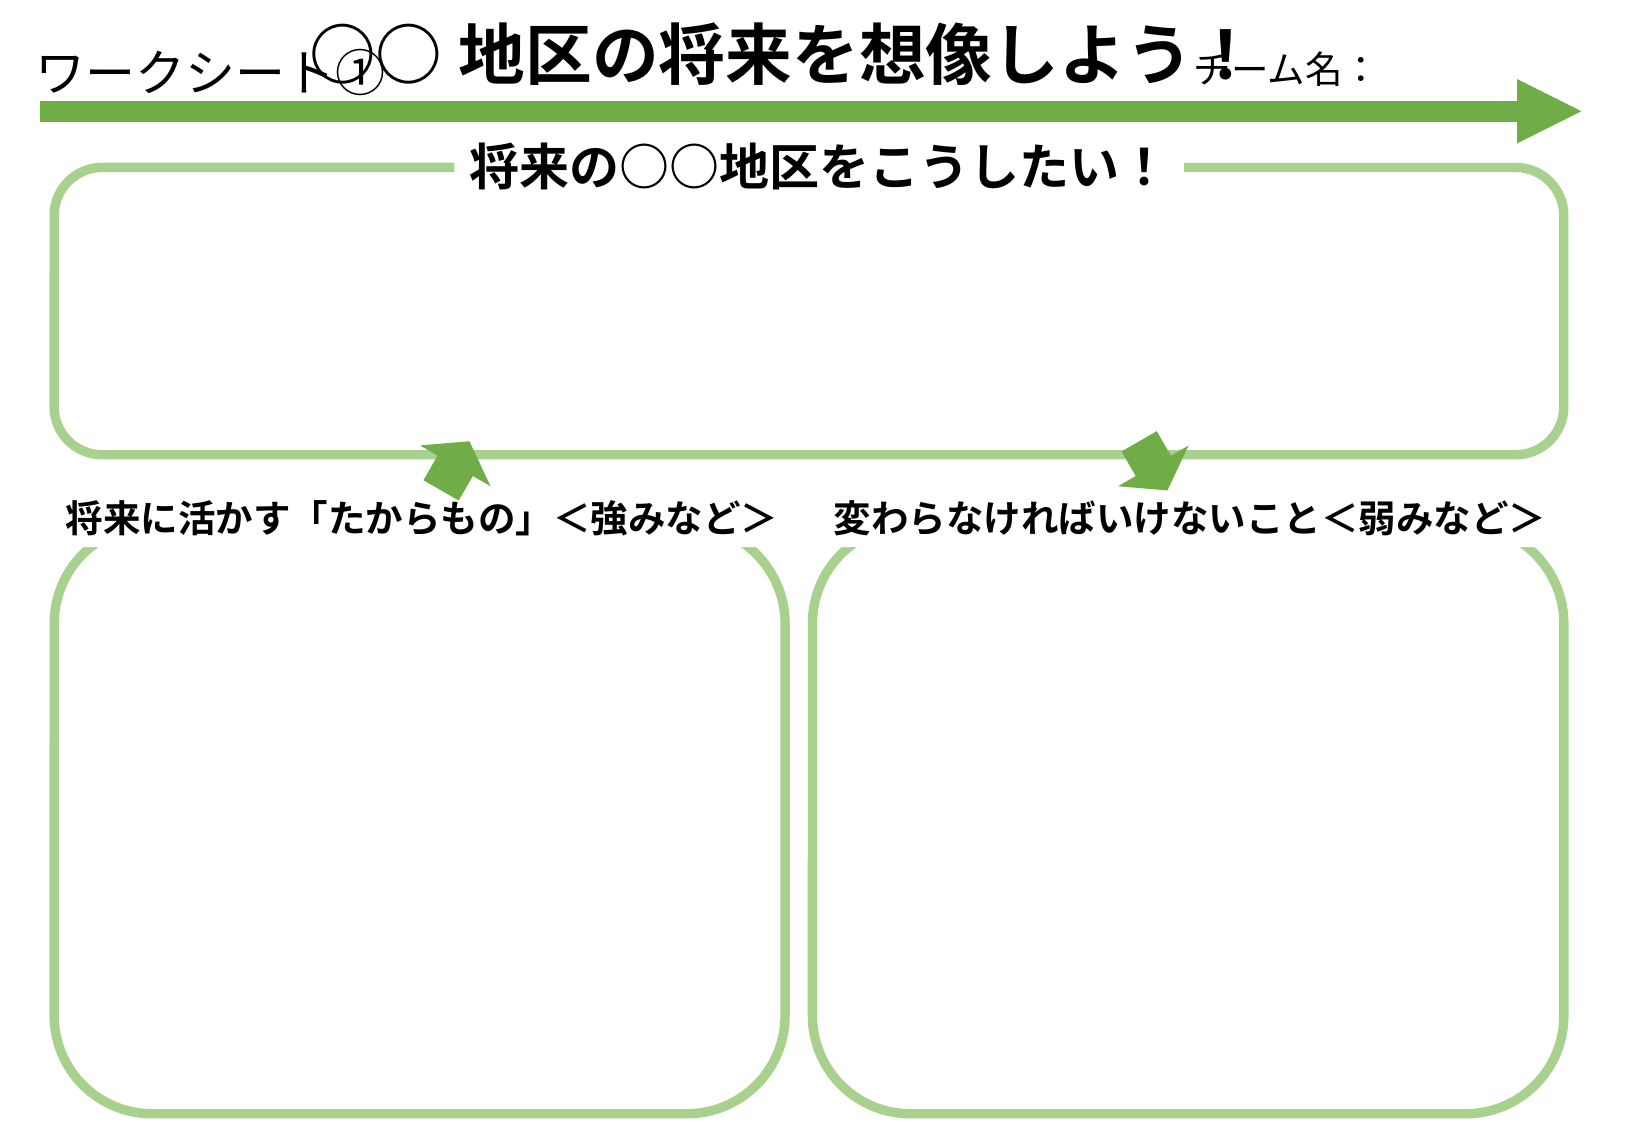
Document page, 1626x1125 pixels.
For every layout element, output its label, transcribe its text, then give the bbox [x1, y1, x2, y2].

text_box ○○地区の将来を想像しよう！ [294, 5, 1275, 101]
text_box [811, 548, 1565, 1115]
title ワークシート① [20, 0, 966, 178]
text_box チーム名： [1179, 39, 1396, 99]
text_box [53, 166, 1565, 456]
text_box 将来の○○地区をこうしたい！ [454, 128, 1184, 204]
text_box [53, 548, 787, 1115]
text_box 将来に活かす「たからもの」＜強みなど＞ [50, 487, 793, 548]
text_box [1114, 429, 1191, 492]
text_box 変わらなければいけないこと＜弱みなど＞ [819, 487, 1562, 548]
text_box [416, 440, 493, 502]
